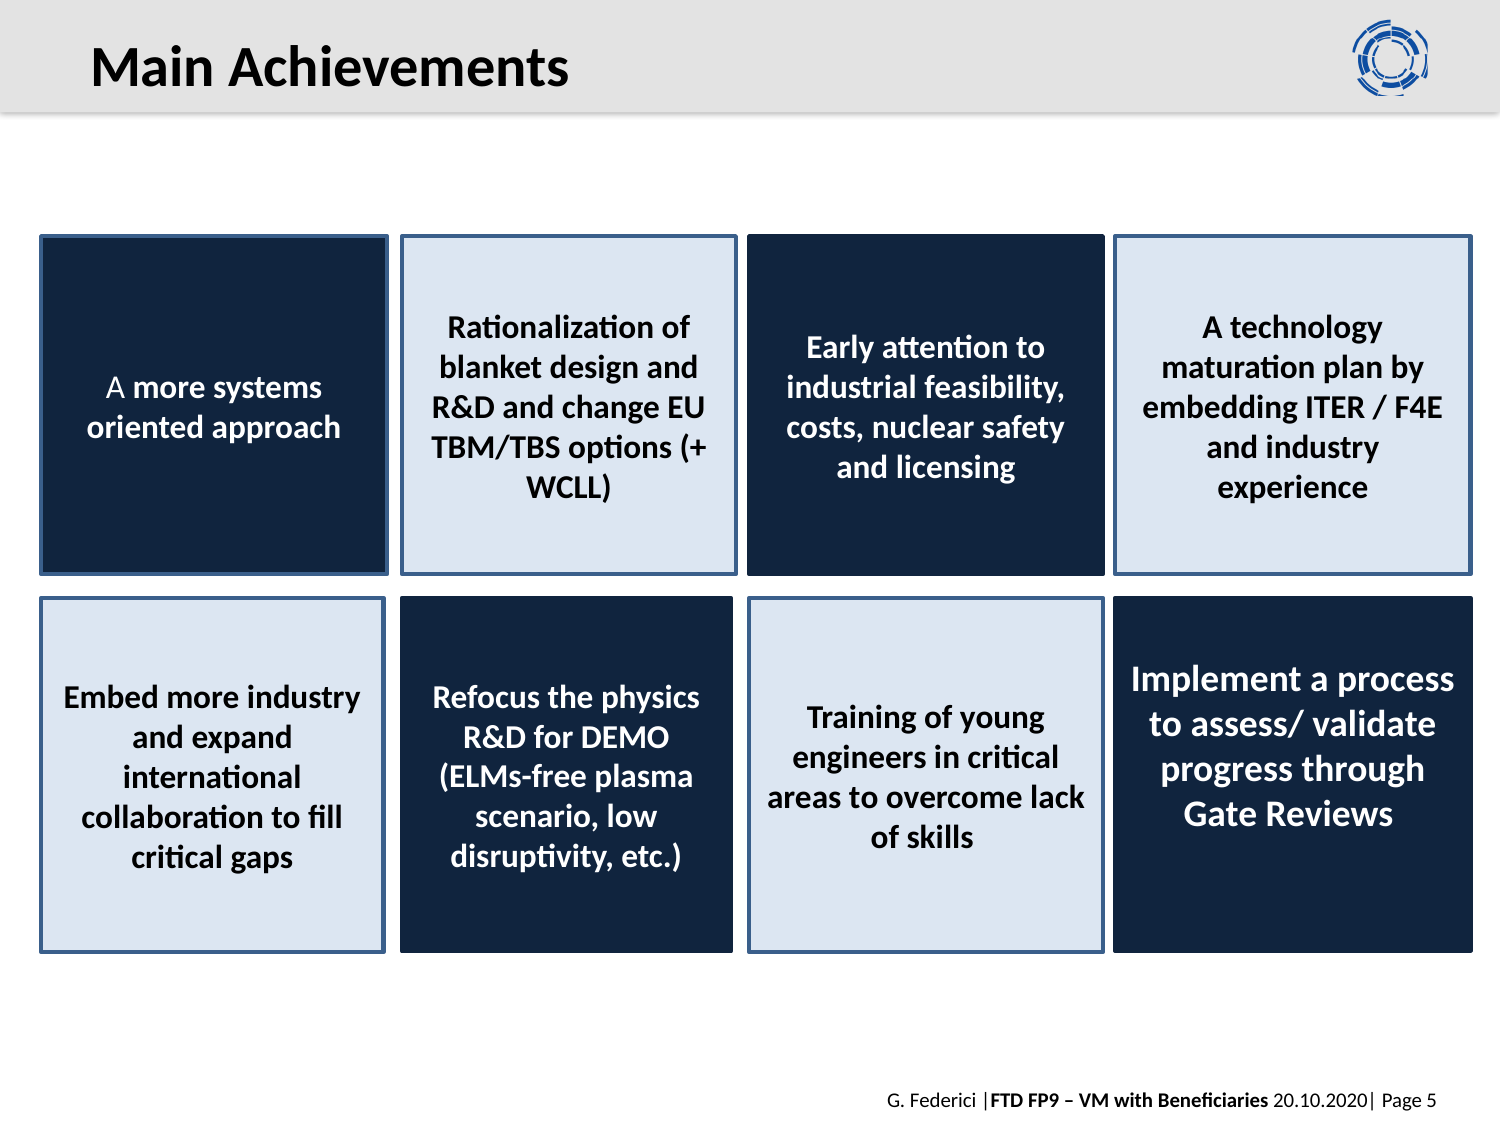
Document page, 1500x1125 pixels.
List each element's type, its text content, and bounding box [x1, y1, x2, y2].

title Main Achievements [75, 26, 1313, 102]
text_box A technology maturation plan by embedding ITER / F4E and industry experience [1113, 234, 1473, 576]
text_box Training of young engineers in critical areas to overcome lack of skills [747, 596, 1105, 954]
text_box Early attention to industrial feasibility, costs, nuclear safety and licensing [747, 234, 1105, 576]
text_box Embed more industry and expand international collaboration to fill critical gaps [39, 596, 386, 954]
text_box Rationalization of blanket design and R&D and change EU TBM/TBS options (+ WCLL) [400, 234, 738, 576]
text_box Refocus the physics R&D for DEMO (ELMs-free plasma scenario, low disruptivity, etc.) [400, 596, 733, 953]
text_box Implement a process to assess/ validate progress through Gate Reviews [1113, 596, 1473, 953]
text_box A more systems oriented approach [39, 234, 389, 576]
